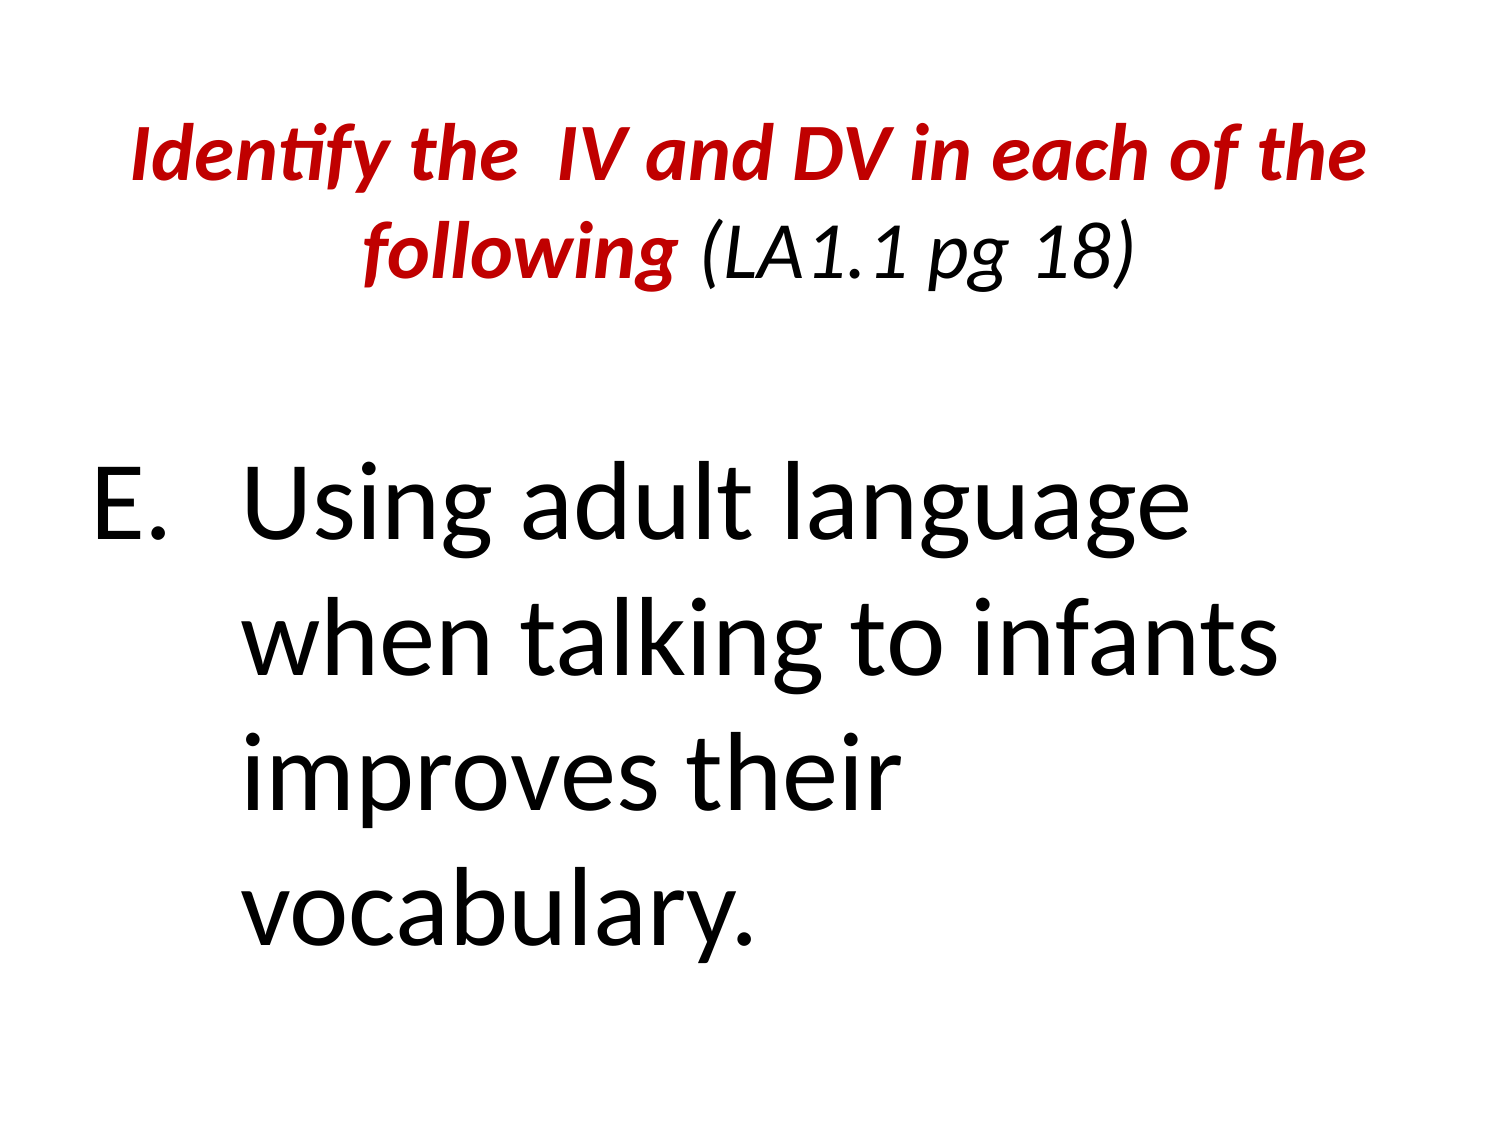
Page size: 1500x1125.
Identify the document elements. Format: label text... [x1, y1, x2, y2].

list Using adult language when talking to infants improves their vocabulary. [75, 262, 1425, 1094]
title Identify the IV and DV in each of the following (LA1.1 pg 18) [75, 90, 1425, 262]
